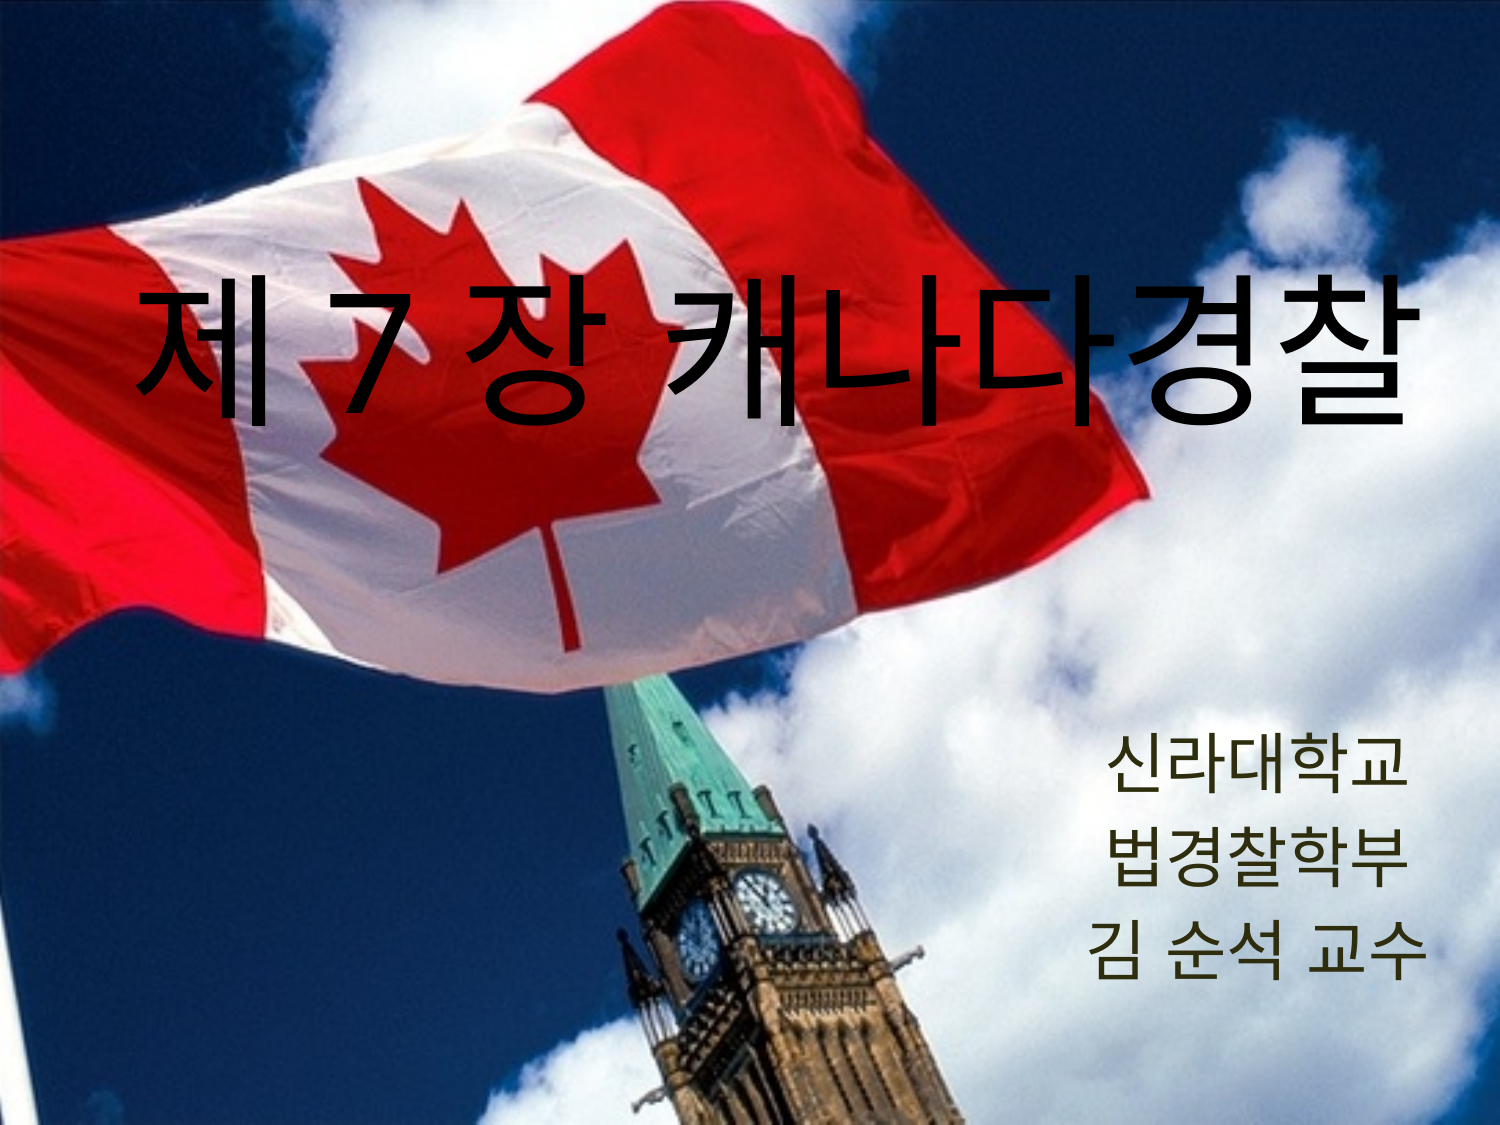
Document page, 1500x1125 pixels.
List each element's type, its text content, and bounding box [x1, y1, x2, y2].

picture [0, 0, 1500, 1125]
title 제7장 캐나다경찰 [35, 187, 1442, 507]
subtitle 신라대학교 법경찰학부 김 순석 교수 [950, 714, 1500, 1059]
